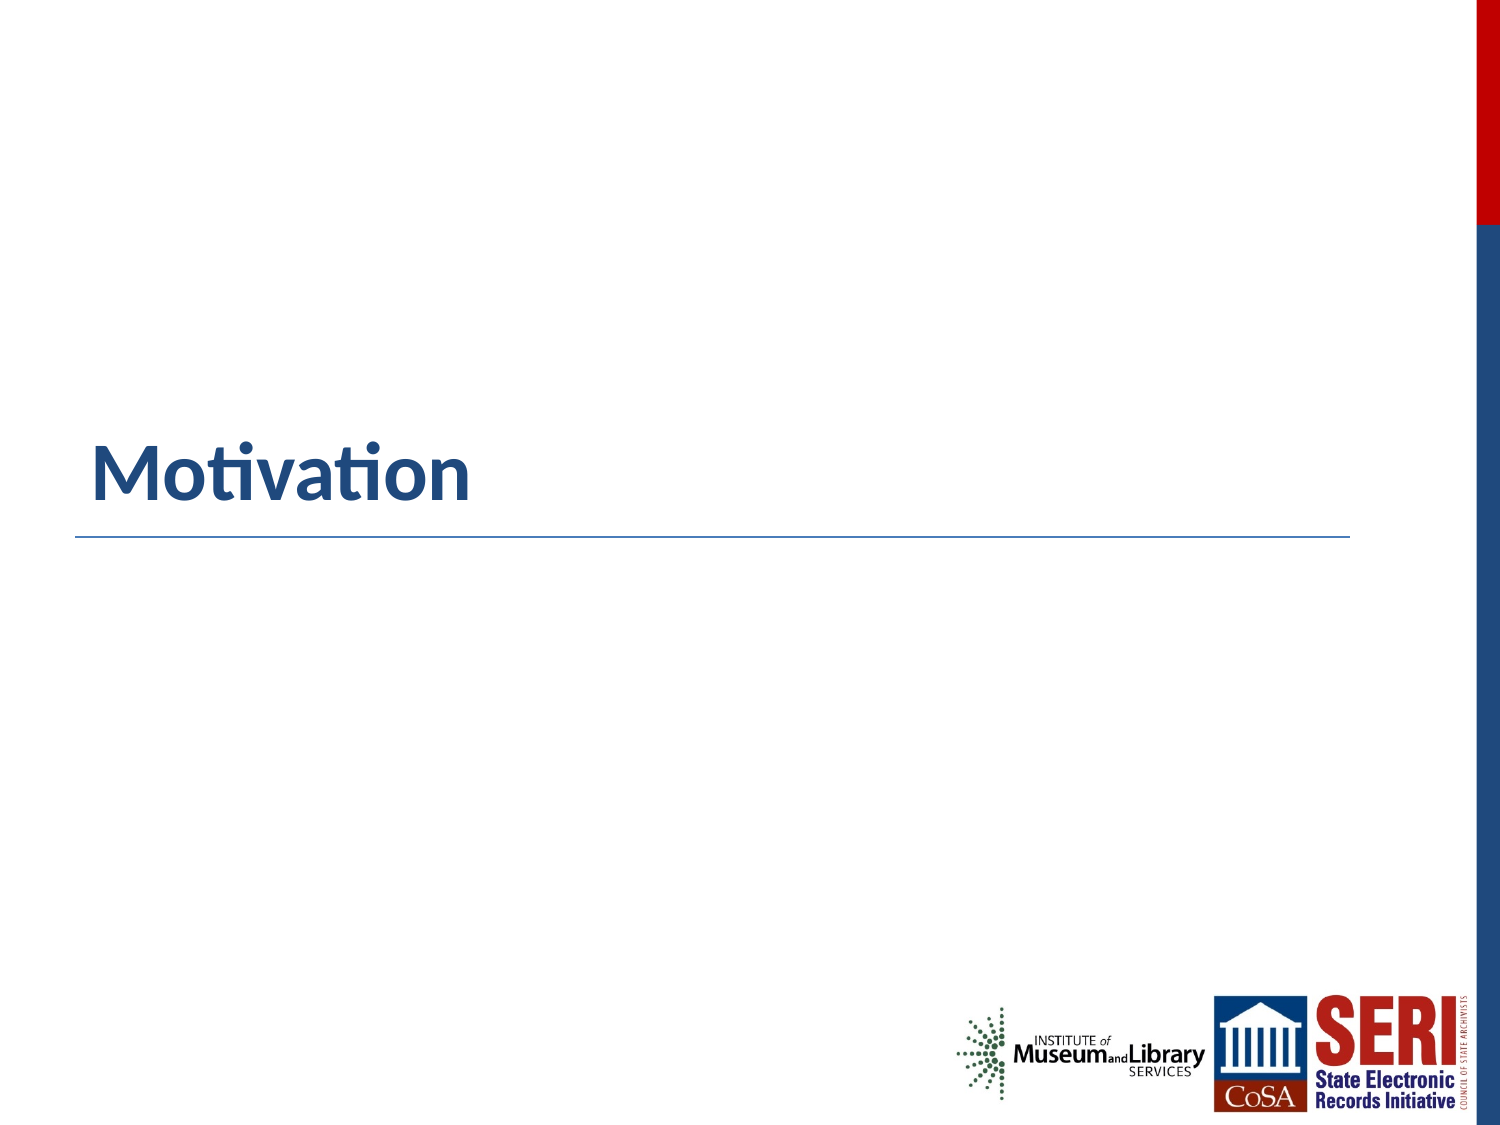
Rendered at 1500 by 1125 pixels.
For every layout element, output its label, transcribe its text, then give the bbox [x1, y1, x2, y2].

picture [953, 994, 1308, 1113]
title Motivation [75, 37, 1350, 525]
picture [1312, 983, 1469, 1113]
